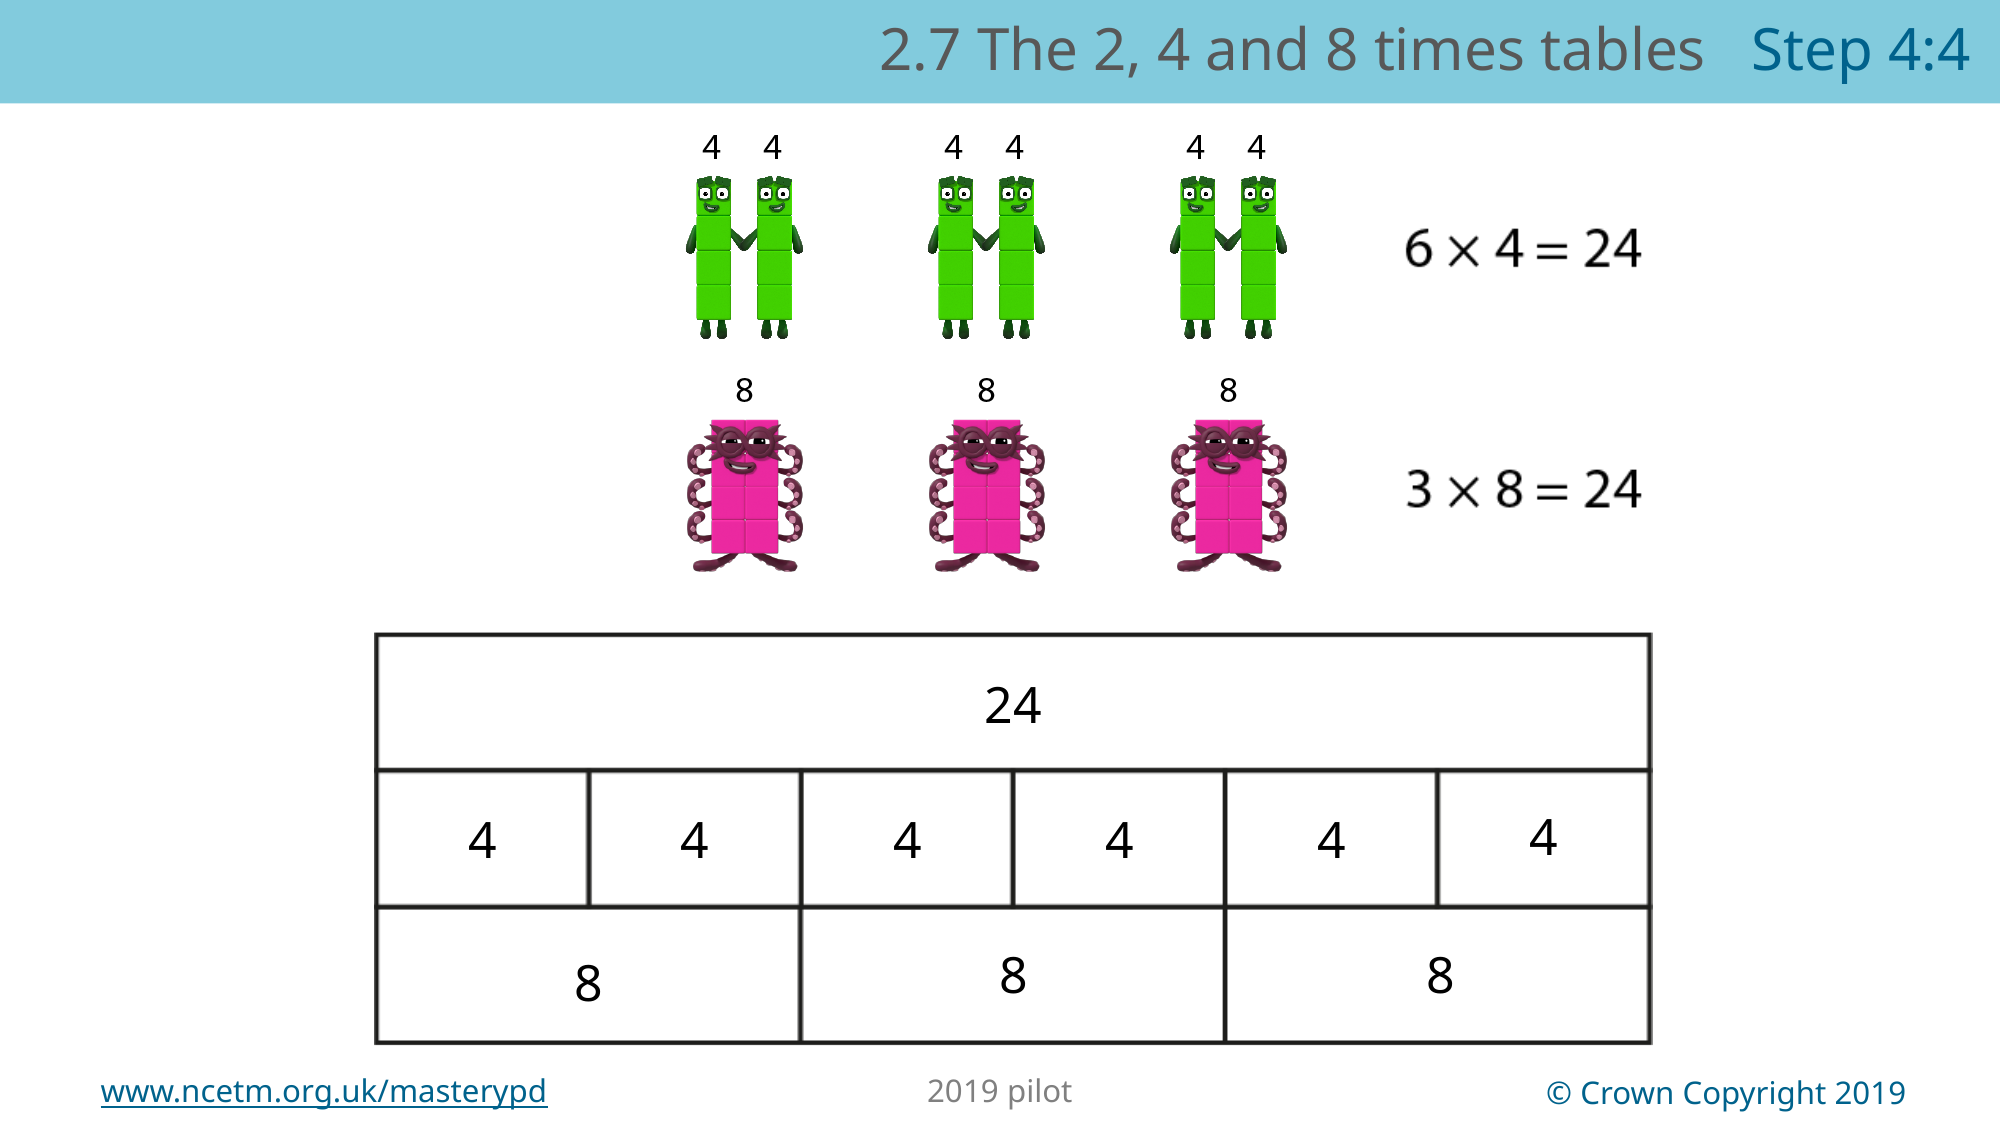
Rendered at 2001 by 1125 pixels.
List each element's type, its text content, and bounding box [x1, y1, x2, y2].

picture [666, 370, 1312, 587]
picture [1367, 210, 1643, 291]
picture [666, 133, 1320, 350]
list 2.7 The 2, 4 and 8 times tables Step 4:4 [0, 0, 2000, 104]
picture [374, 631, 1653, 1047]
picture [1402, 448, 1643, 536]
